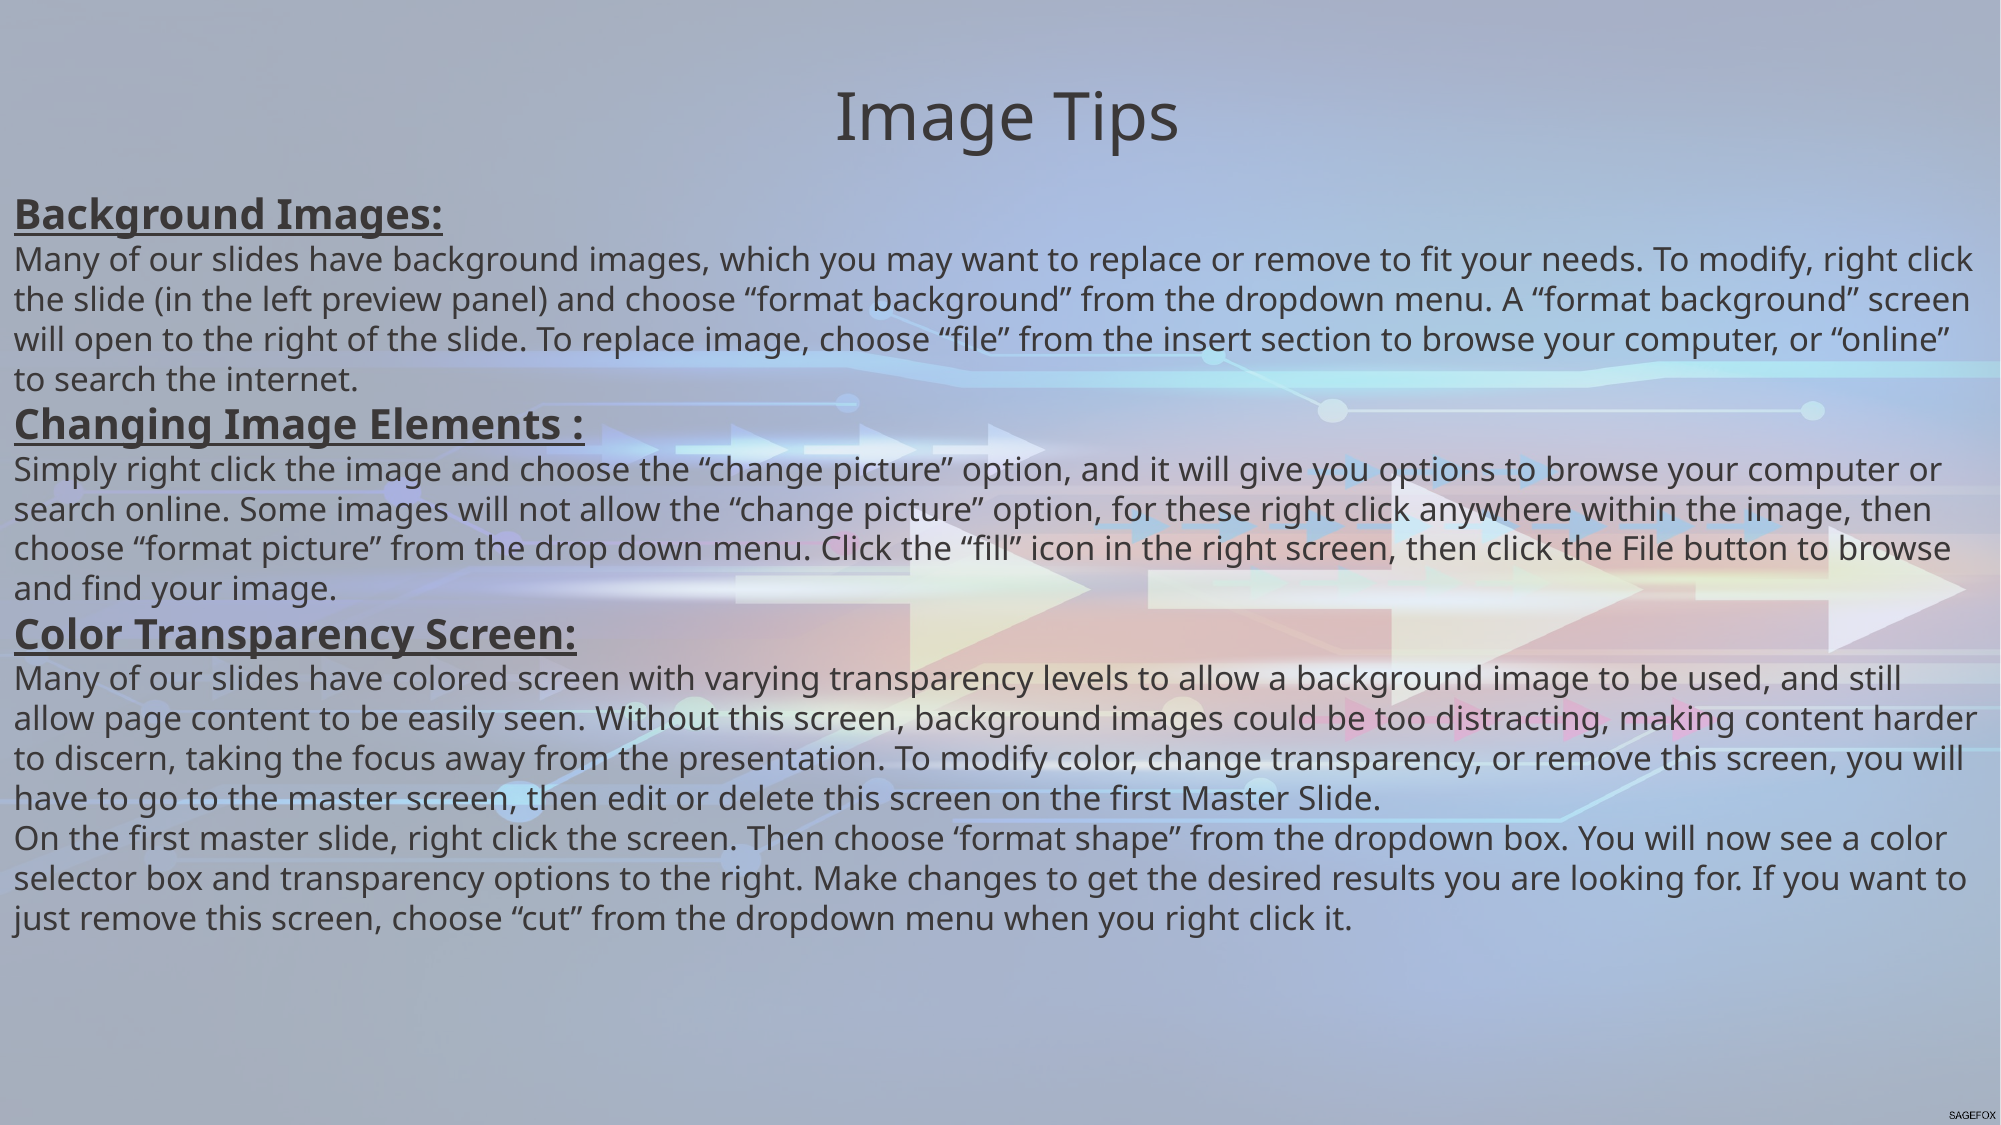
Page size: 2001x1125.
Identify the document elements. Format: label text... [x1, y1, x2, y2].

title Image Tips [597, 59, 1420, 177]
text_box Background Images: Many of our slides have background images, which you may want to replace or remove to fit your needs. To modify, right click the slide (in the left preview panel) and choose “format background” from the dropdown menu. A “format background” screen will open to the right of the slide. To replace image, choose “file” from the insert section to browse your computer, or “online” to search the internet. Changing Image Elements : Simply right click the image and choose the “change picture” option, and it will give you options to browse your computer or search online. Some images will not allow the “change picture” option, for these right click anywhere within the image, then choose “format picture” from the drop down menu. Click the “fill” icon in the right screen, then click the File button to browse and find your image. Color Transparency Screen: Many of our slides have colored screen with varying transparency levels to allow a background image to be used, and still allow page content to be easily seen. Without this screen, background images could be too distracting, making content harder to discern, taking the focus away from the presentation. To modify color, change transparency, or remove this screen, you will have to go to the master screen, then edit or delete this screen on the first Master Slide. On the first master slide, right click the screen. Then choose ‘format shape” from the dropdown box. You will now see a color selector box and transparency options to the right. Make changes to get the desired results you are looking for. If you want to just remove this screen, choose “cut” from the dropdown menu when you right click it. [0, 0, 2000, 1125]
